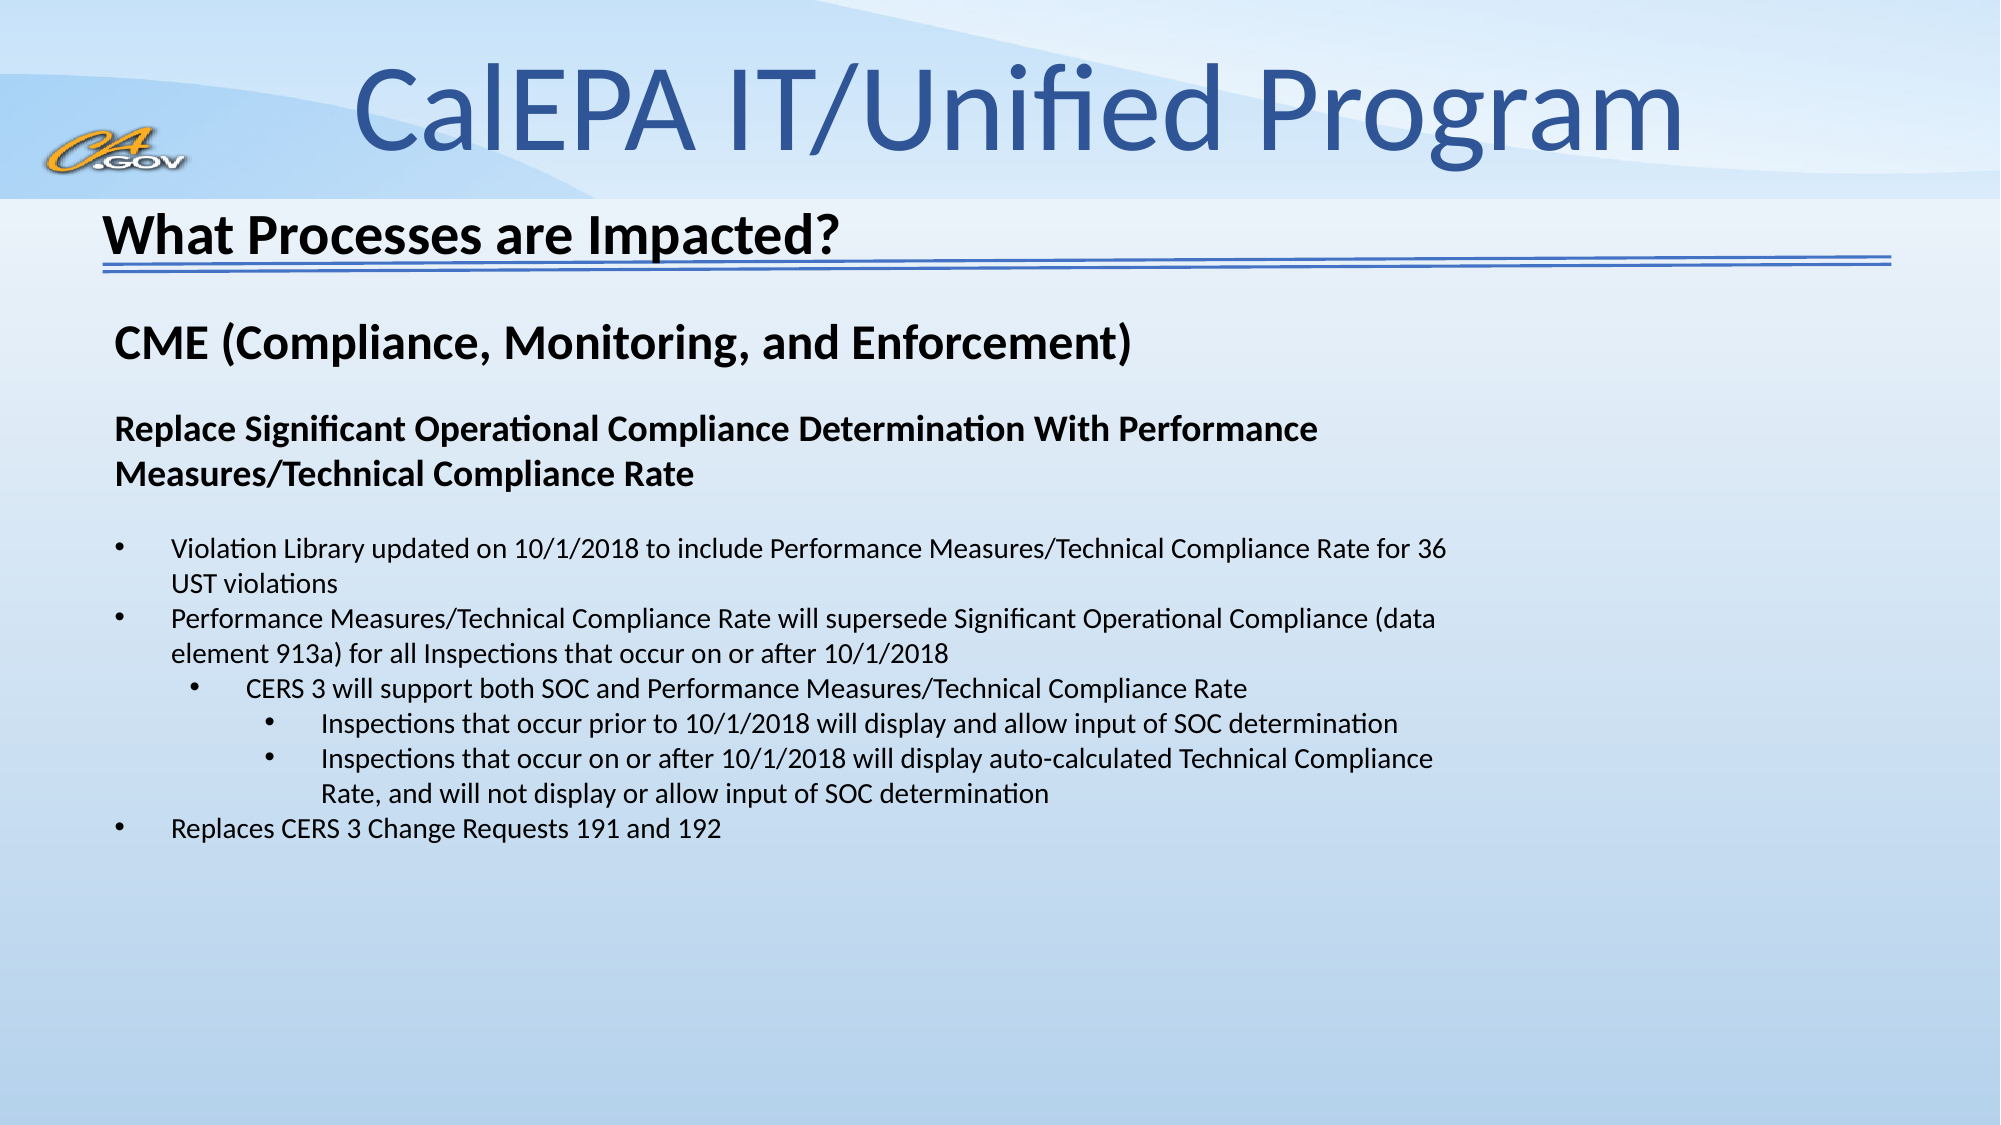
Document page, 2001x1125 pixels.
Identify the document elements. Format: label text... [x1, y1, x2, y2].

picture [0, 0, 2000, 199]
text_box CME (Compliance, Monitoring, and Enforcement) Replace Significant Operational Compliance Determination With Performance Measures/Technical Compliance Rate Violation Library updated on 10/1/2018 to include Performance Measures/Technical Compliance Rate for 36 UST violations Performance Measures/Technical Compliance Rate will supersede Significant Operational Compliance (data element 913a) for all Inspections that occur on or after 10/1/2018 CERS 3 will support both SOC and Performance Measures/Technical Compliance Rate Inspections that occur prior to 10/1/2018 will display and allow input of SOC determination Inspections that occur on or after 10/1/2018 will display auto-calculated Technical Compliance Rate, and will not display or allow input of SOC determination Replaces CERS 3 Change Requests 191 and 192 [99, 266, 1473, 887]
text_box What Processes are Impacted? [87, 188, 857, 274]
